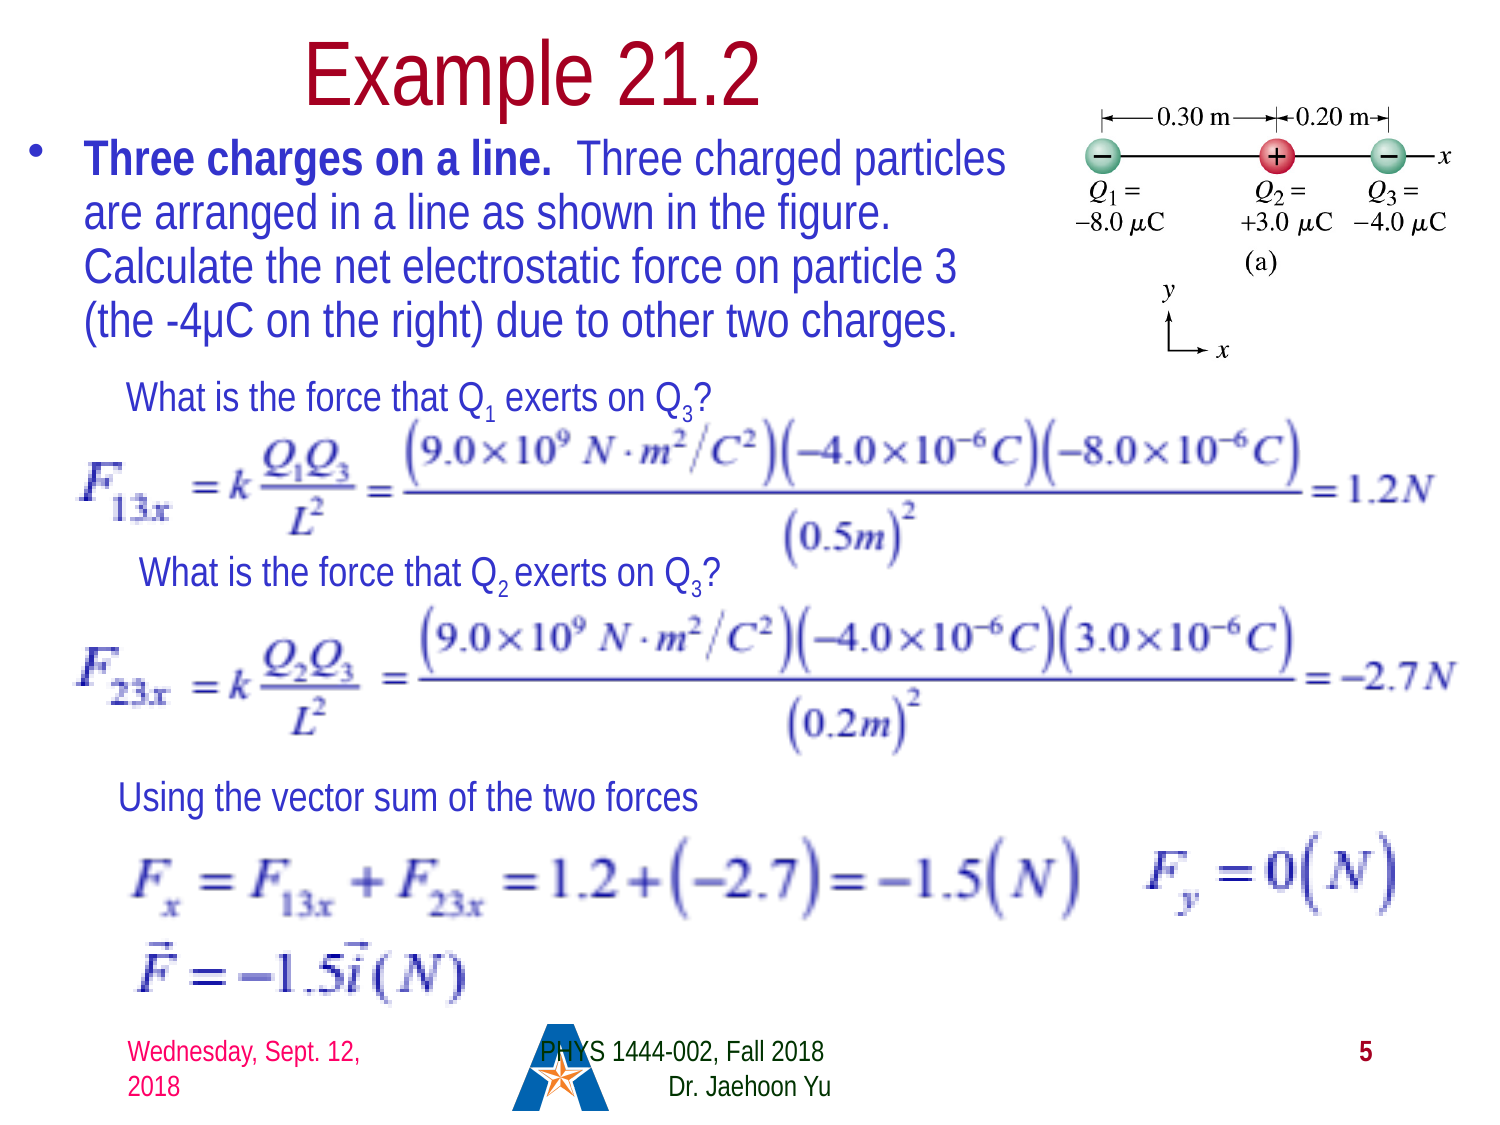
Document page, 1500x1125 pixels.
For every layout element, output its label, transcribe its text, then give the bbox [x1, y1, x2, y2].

text_box Using the vector sum of the two forces [103, 762, 714, 828]
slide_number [112, 1024, 426, 1101]
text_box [1134, 824, 1401, 925]
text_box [64, 624, 177, 711]
footer PHYS 1444-002, Fall 2018 Dr. Jaehoon Yu [512, 1024, 988, 1101]
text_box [124, 931, 470, 1013]
text_box What is the force that Q1 exerts on Q3? [111, 362, 728, 435]
title Example 21.2 [0, 12, 1088, 126]
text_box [66, 439, 174, 526]
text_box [187, 424, 357, 539]
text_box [121, 829, 1088, 926]
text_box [377, 599, 1463, 760]
picture [512, 1101, 609, 1111]
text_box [187, 624, 367, 739]
picture [1037, 99, 1497, 444]
slide_number 5 [1074, 1024, 1388, 1101]
list Three charges on a line. Three charged particles are arranged in a line as shown in the figure. Calculate the net electrostatic force on particle 3 (the -4μC on the right) due to other two charges. [12, 124, 1026, 376]
text_box What is the force that Q2 exerts on Q3? [124, 537, 737, 610]
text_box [362, 412, 1444, 573]
